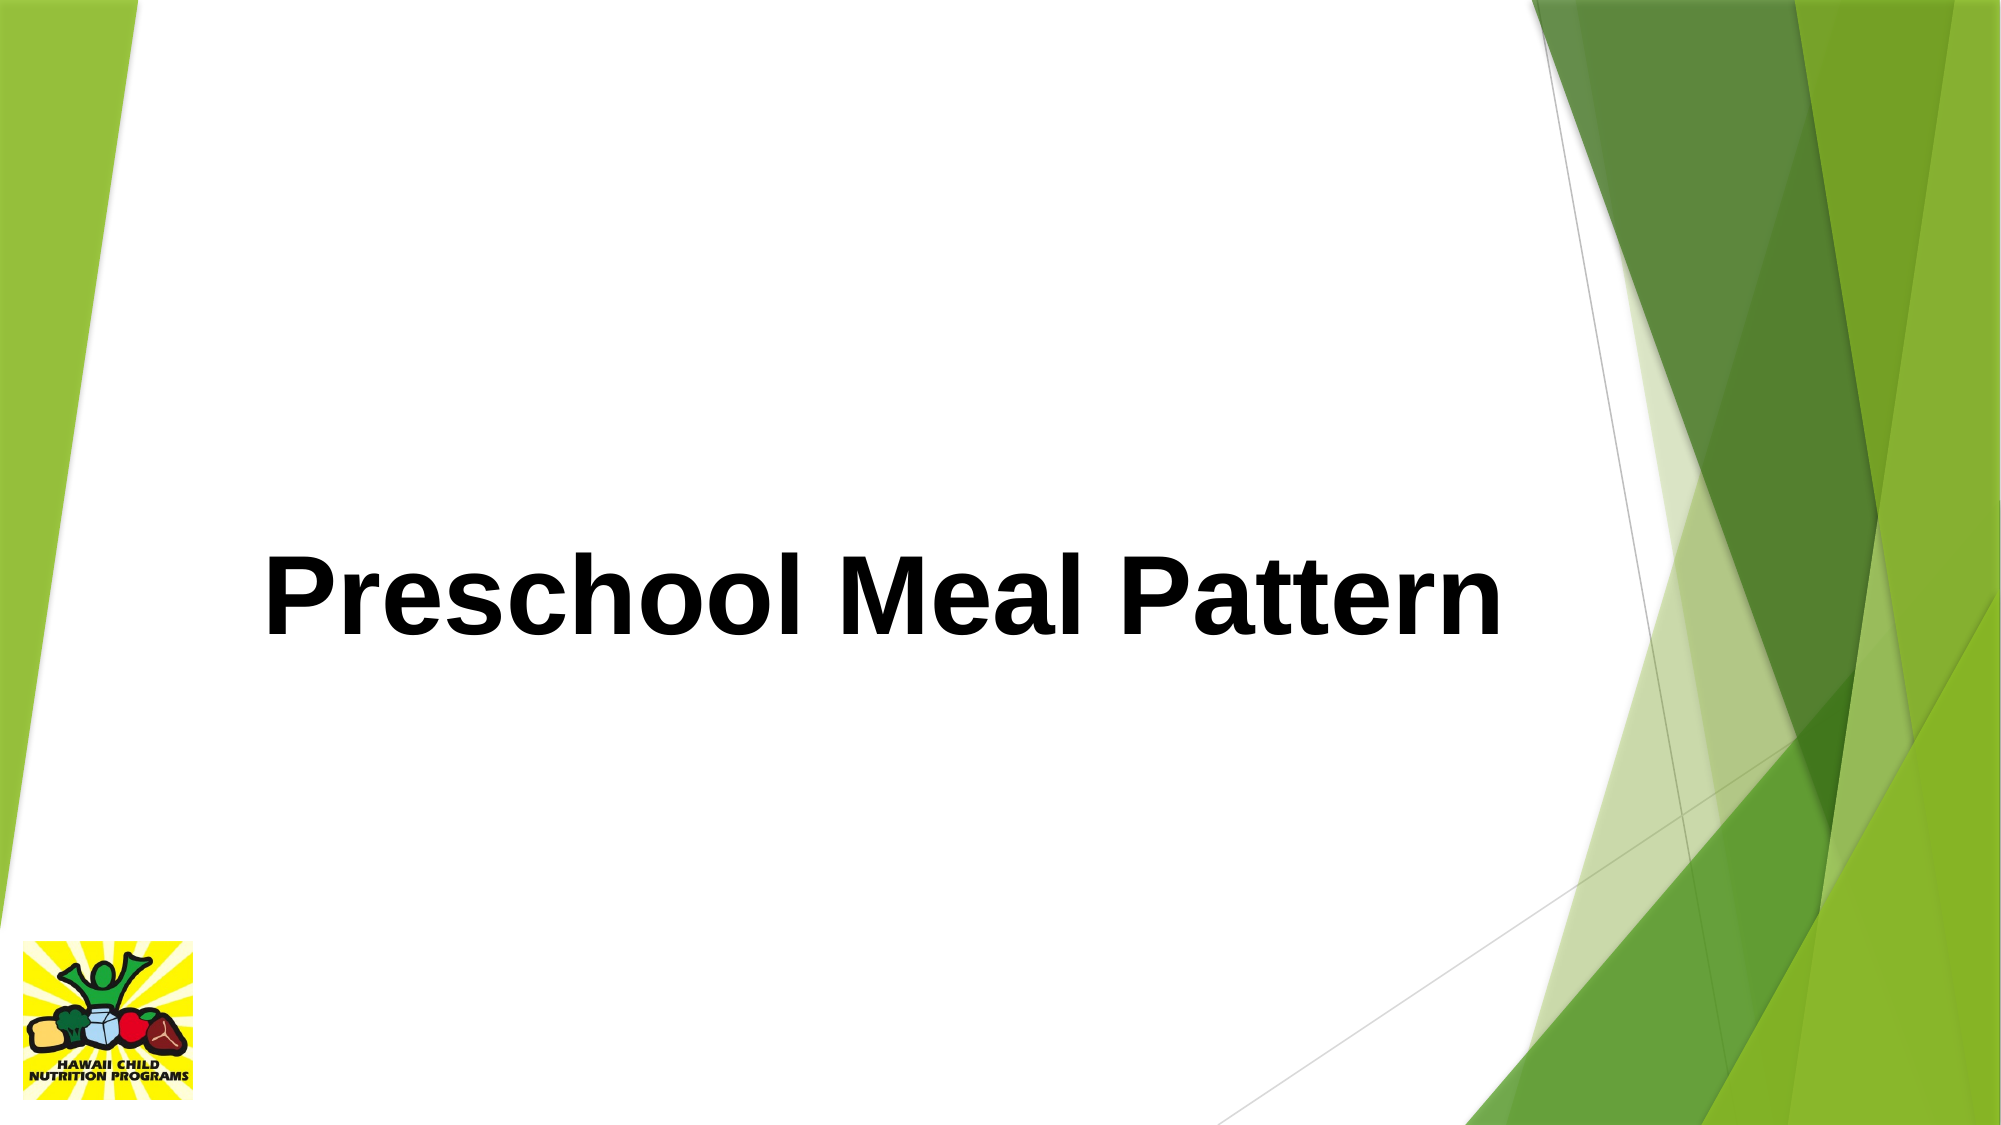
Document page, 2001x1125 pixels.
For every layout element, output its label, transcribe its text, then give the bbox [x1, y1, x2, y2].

picture [23, 941, 193, 1100]
title Preschool Meal Pattern [247, 394, 1522, 665]
